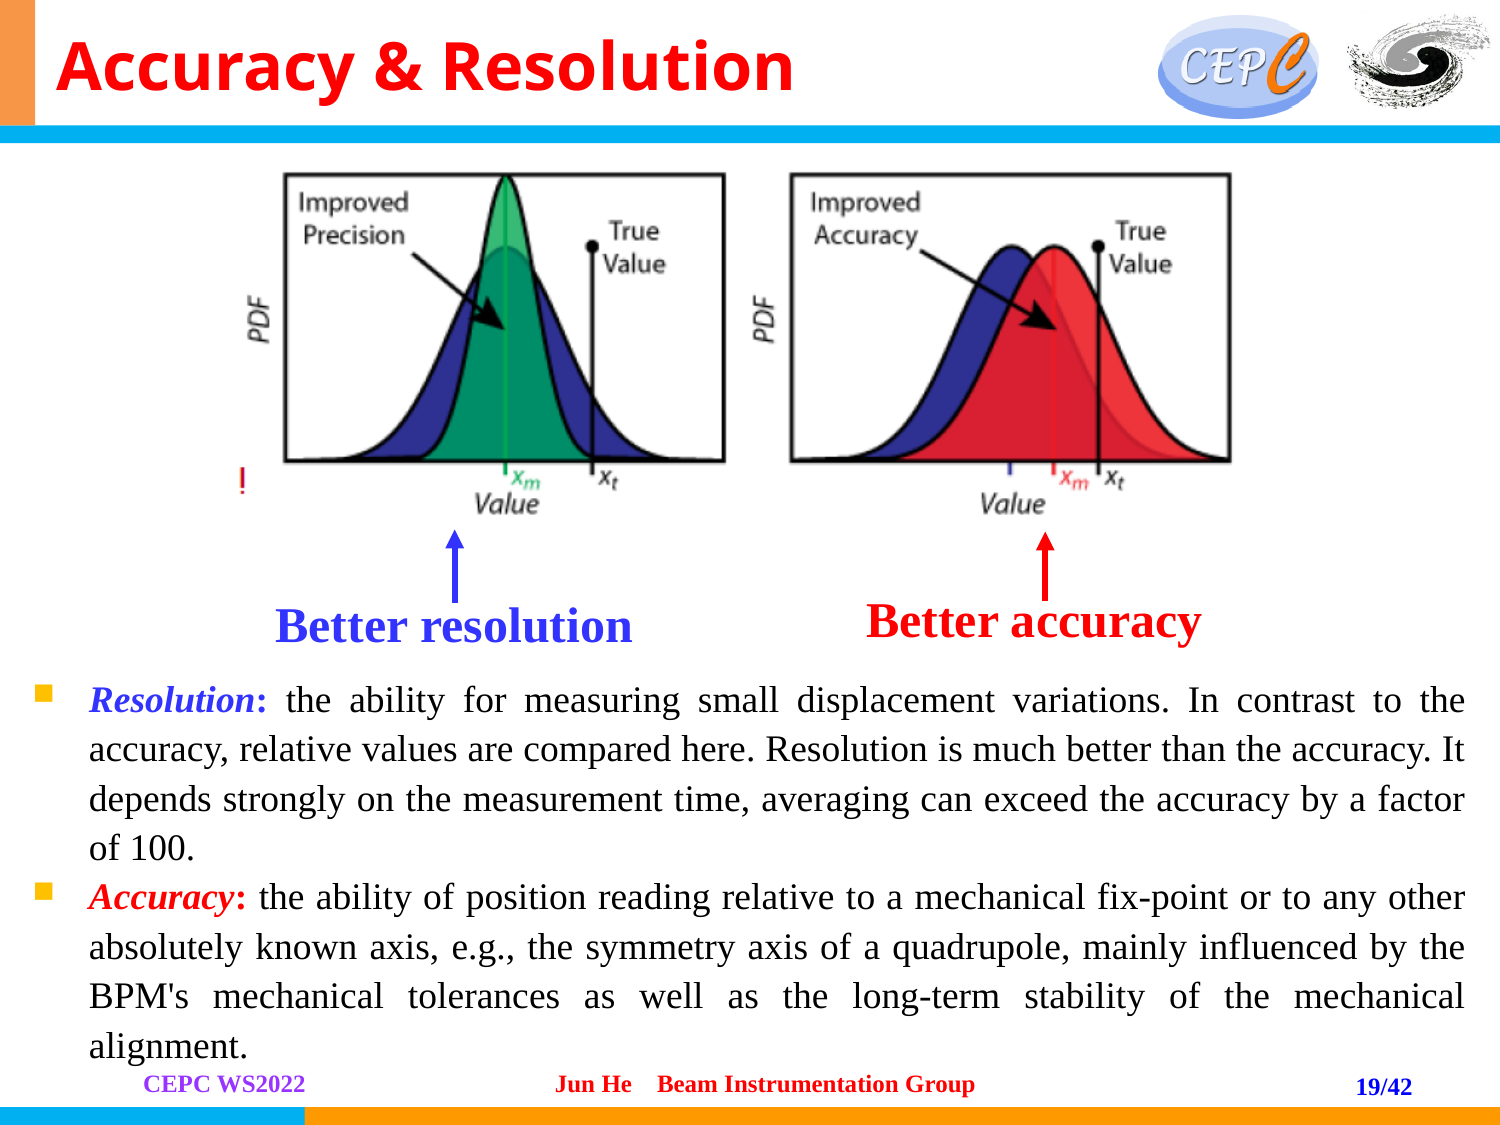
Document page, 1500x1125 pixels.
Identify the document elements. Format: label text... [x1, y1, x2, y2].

picture [237, 146, 1263, 543]
picture [1340, 4, 1497, 118]
text_box Better resolution [260, 585, 649, 660]
slide_number 19/42 [1077, 1055, 1428, 1116]
list Resolution: the ability for measuring small displacement variations. In contrast to the accuracy, relative values are compared here. Resolution is much better than the accuracy. It depends strongly on the measurement time, averaging can exceed the accuracy by a factor of 100. Accuracy: the ability of position reading relative to a mechanical fix-point or to any other absolutely known axis, e.g., the symmetry axis of a quadrupole, mainly influenced by the BPM's mechanical tolerances as well as the long-term stability of the mechanical alignment. [17, 662, 1483, 1018]
picture [1154, 9, 1322, 124]
text_box Better accuracy [851, 580, 1218, 656]
title Accuracy & Resolution [41, 4, 1130, 124]
